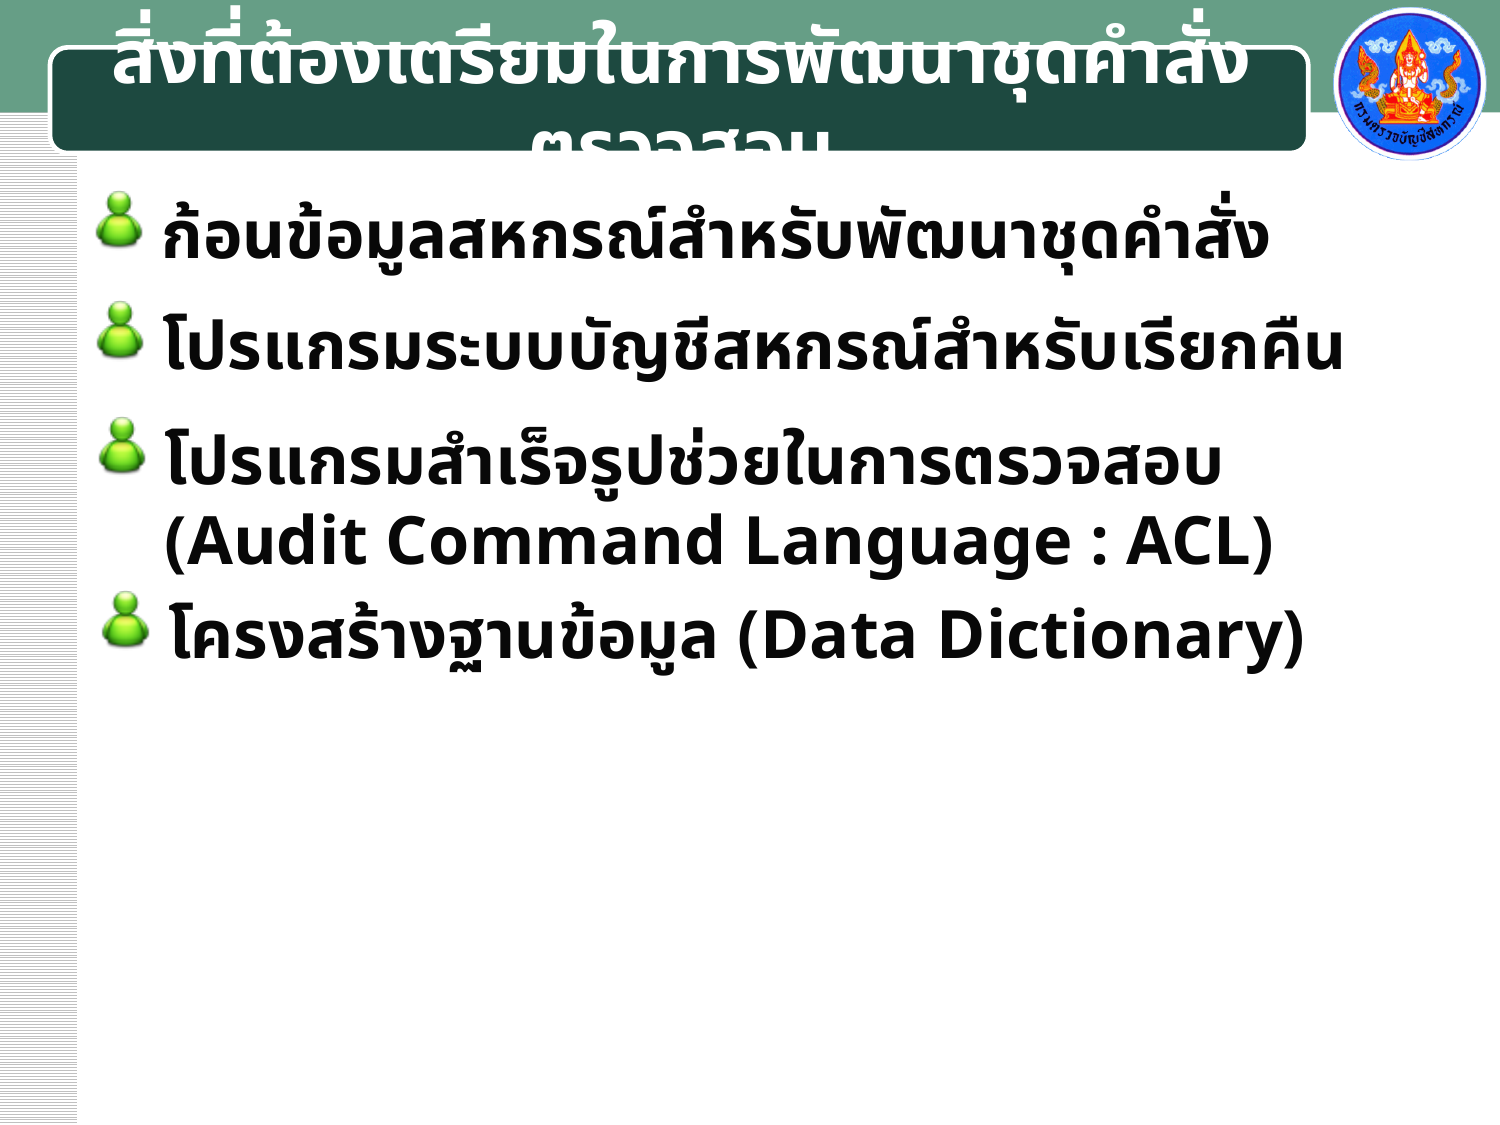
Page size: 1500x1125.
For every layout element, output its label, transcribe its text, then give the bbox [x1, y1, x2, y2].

text_box โครงสร้างฐานข้อมูล (Data Dictionary) [153, 584, 1454, 680]
picture [89, 190, 150, 251]
text_box โปรแกรมสำเร็จรูปช่วยในการตรวจสอบ (Audit Command Language : ACL) [149, 410, 1450, 586]
text_box โปรแกรมระบบบัญชีสหกรณ์สำหรับเรียกคืน [147, 295, 1448, 390]
picture [92, 416, 153, 477]
text_box ก้อนข้อมูลสหกรณ์สำหรับพัฒนาชุดคำสั่ง [146, 184, 1447, 280]
picture [95, 590, 157, 651]
picture [90, 300, 151, 362]
picture [1332, 6, 1487, 161]
title สิ่งที่ต้องเตรียมในการพัฒนาชุดคำสั่งตรวจสอบ [75, 52, 1288, 145]
